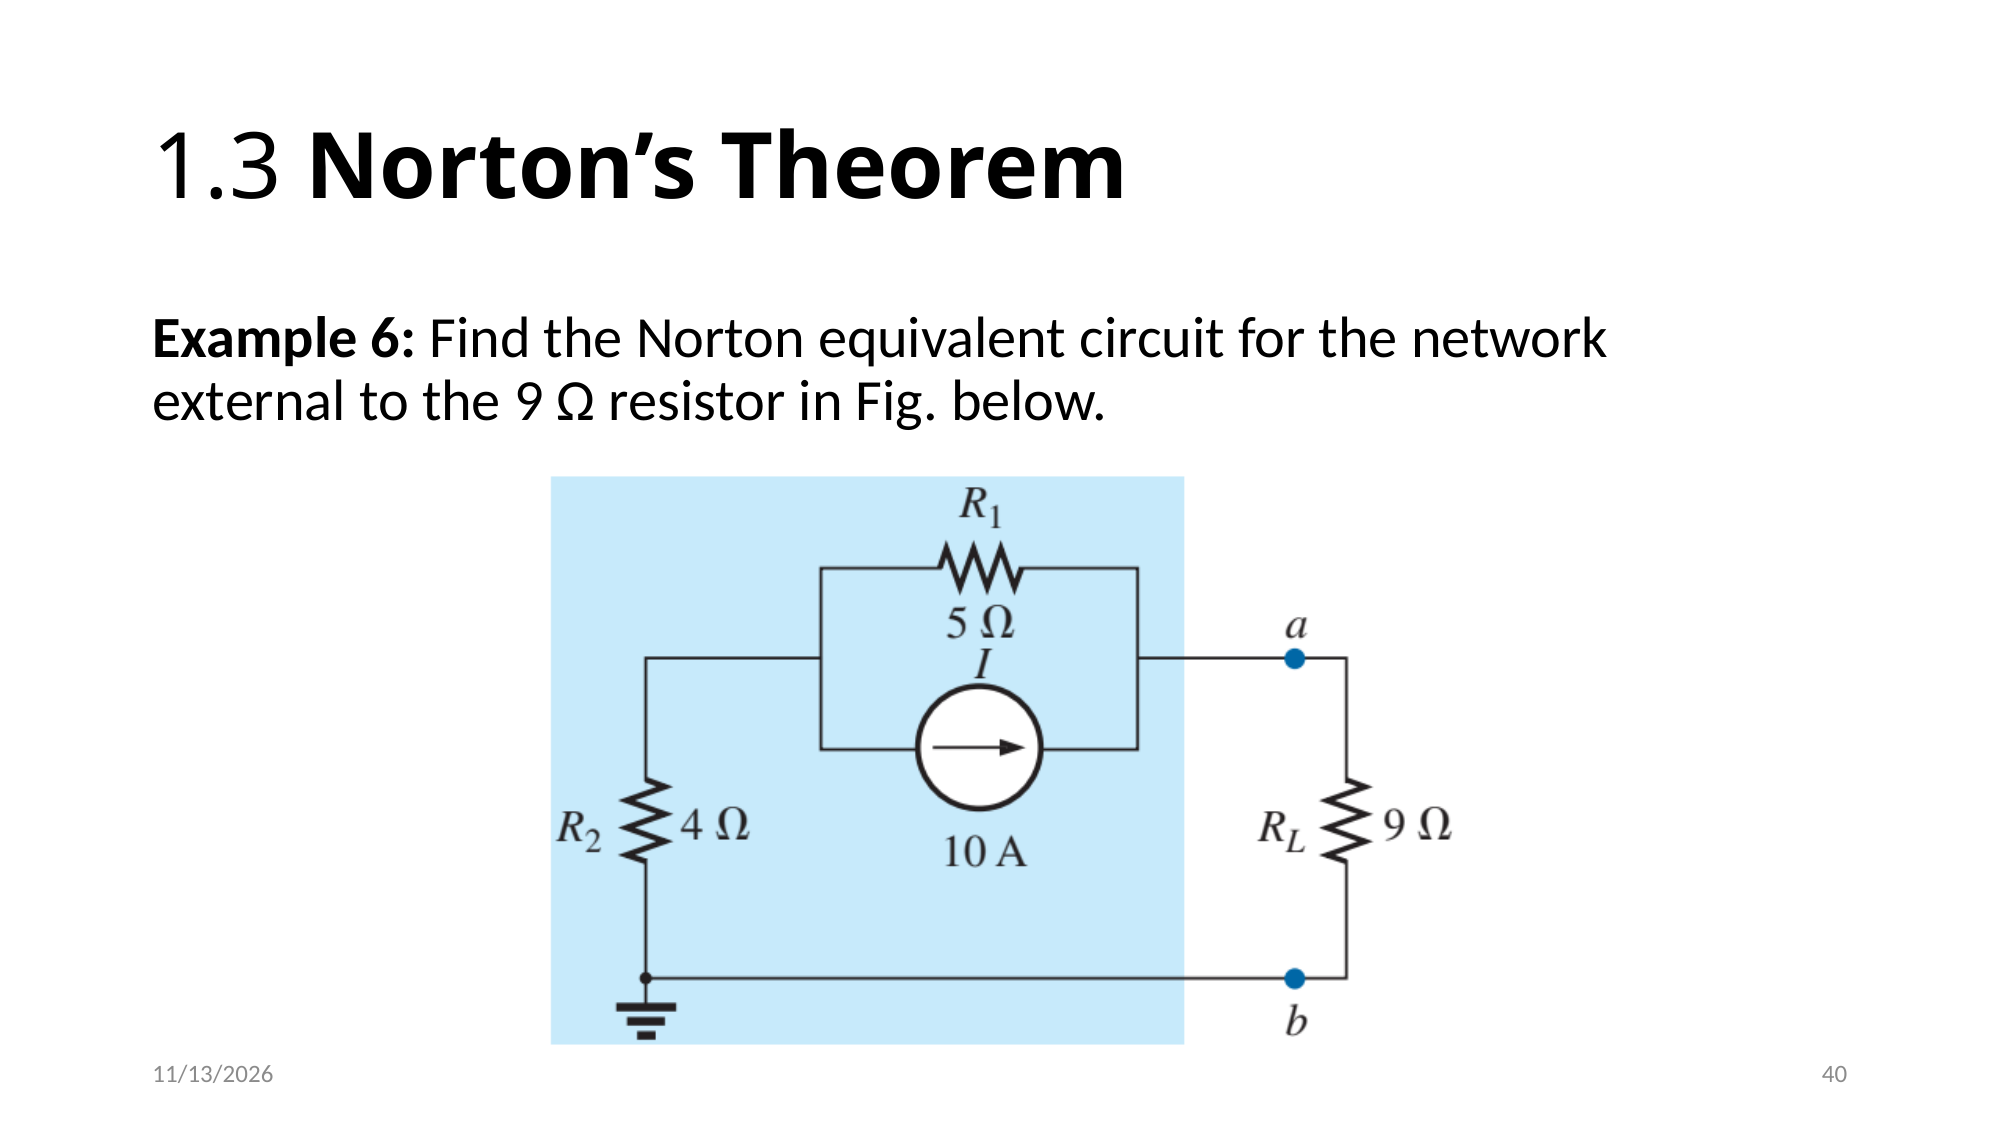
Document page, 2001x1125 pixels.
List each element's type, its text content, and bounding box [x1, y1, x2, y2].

slide_number 40 [1412, 1042, 1863, 1103]
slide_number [137, 1042, 588, 1103]
list Example 6: Find the Norton equivalent circuit for the network external to the 9 Ω resistor in Fig. below. [137, 299, 1863, 1014]
title 1.3 Norton’s Theorem [137, 59, 1863, 278]
picture [509, 400, 1491, 1073]
